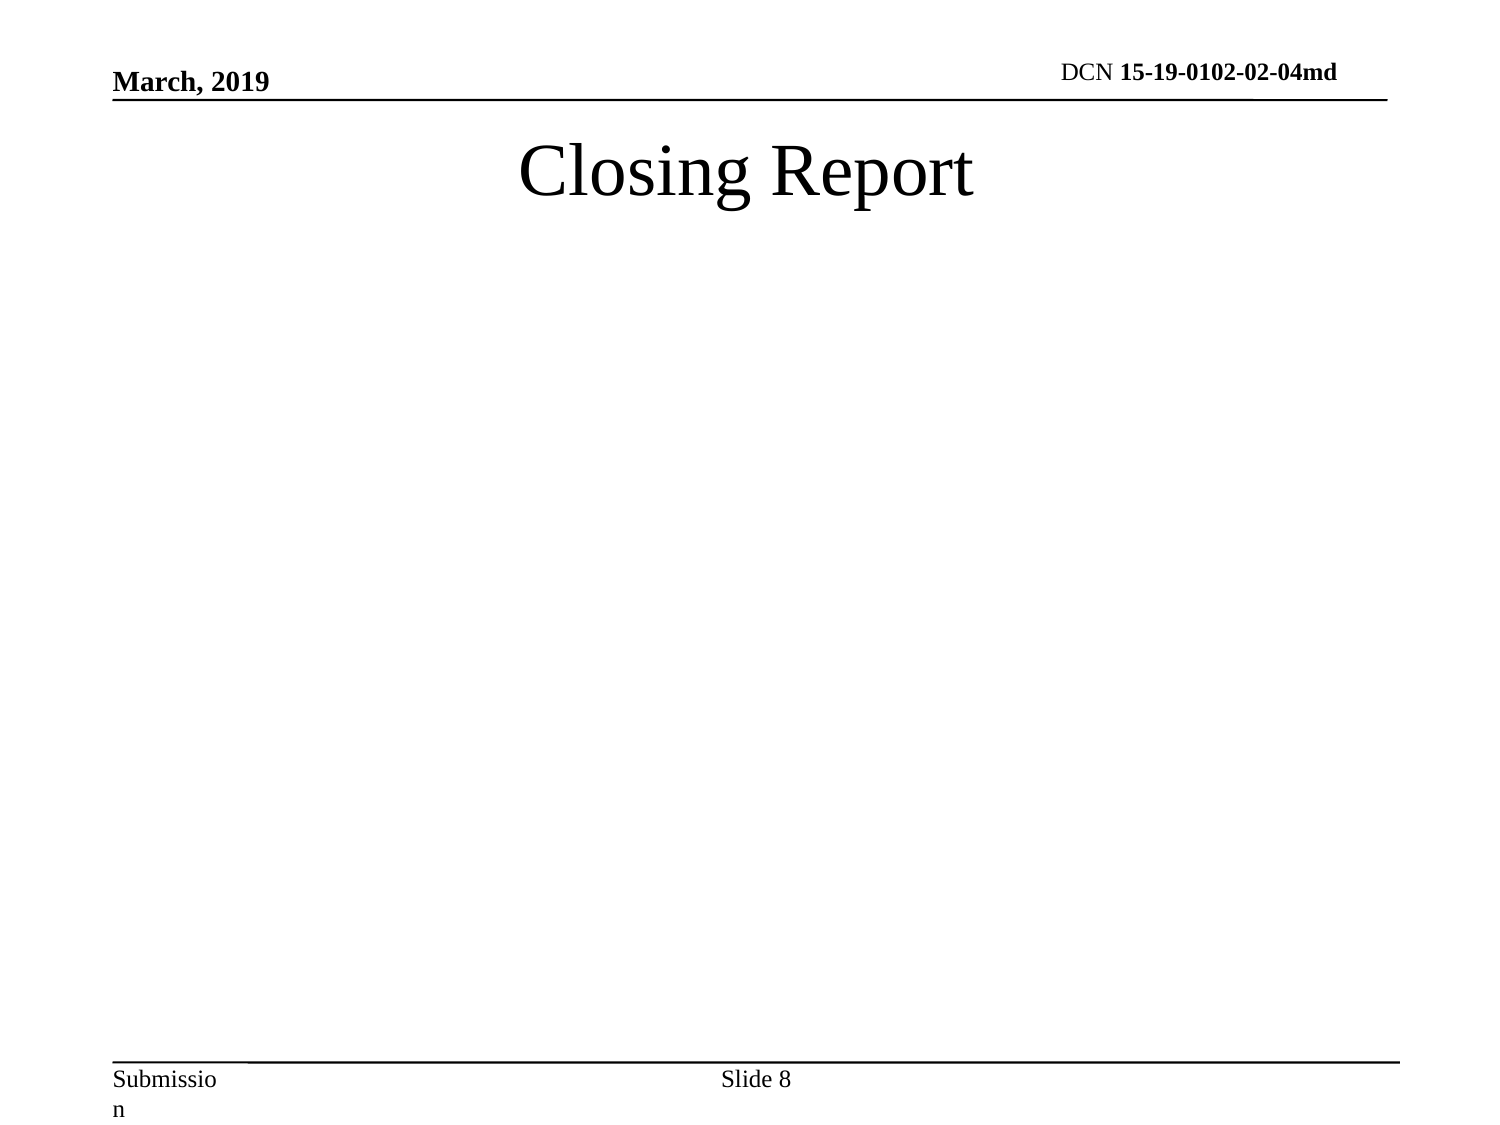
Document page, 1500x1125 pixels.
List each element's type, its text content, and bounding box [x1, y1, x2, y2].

title Closing Report [118, 131, 1394, 200]
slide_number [112, 62, 375, 98]
slide_number Slide 8 [712, 1062, 800, 1093]
